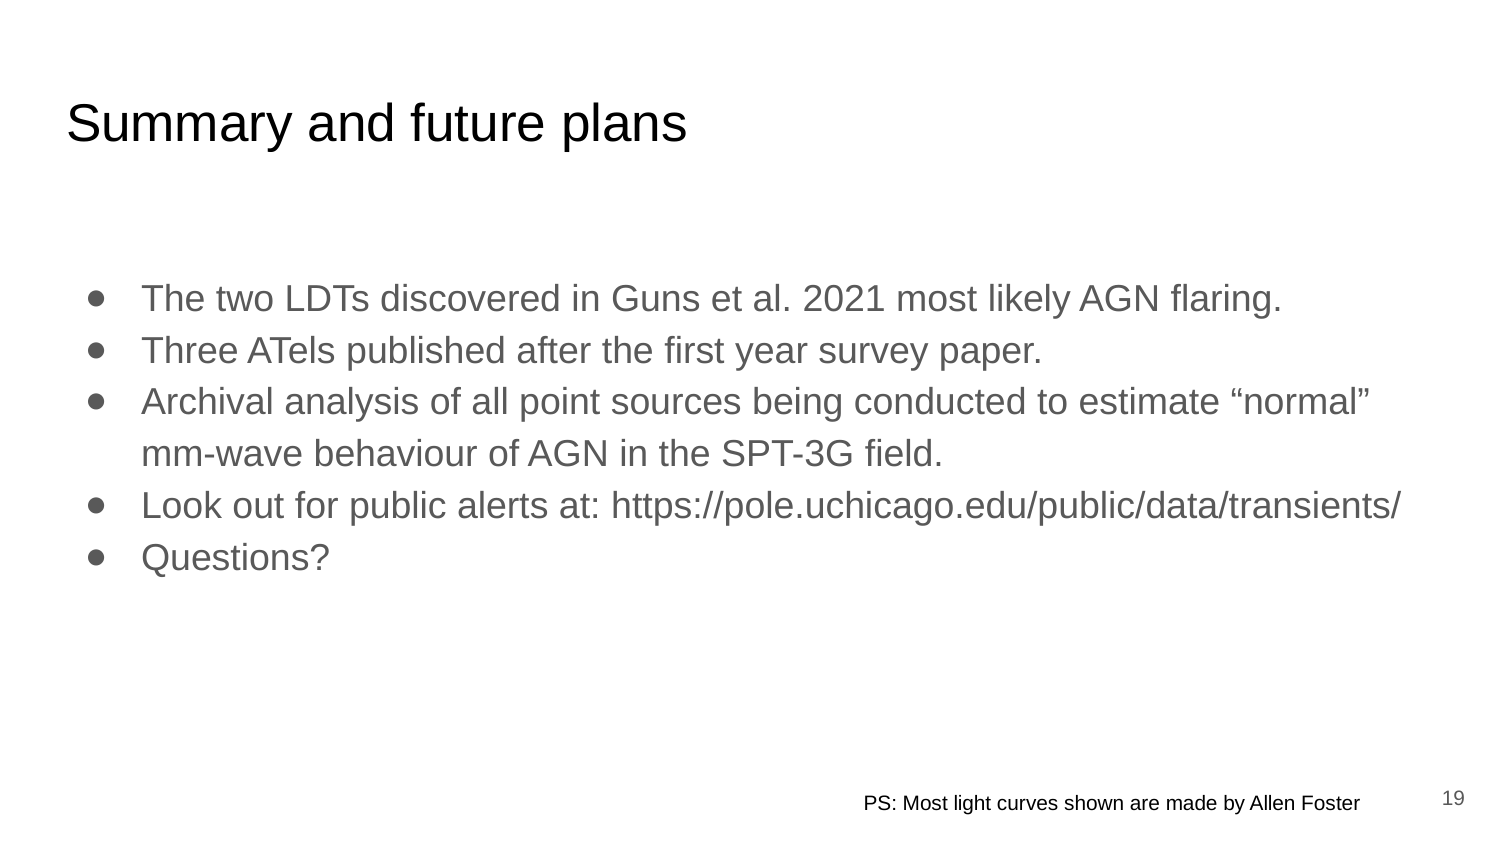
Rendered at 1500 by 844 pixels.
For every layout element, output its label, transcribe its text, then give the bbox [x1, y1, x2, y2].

slide_number 19 [1389, 764, 1480, 830]
list The two LDTs discovered in Guns et al. 2021 most likely AGN flaring. Three ATels published after the first year survey paper. Archival analysis of all point sources being conducted to estimate “normal” mm-wave behaviour of AGN in the SPT-3G field. Look out for public alerts at: https://pole.uchicago.edu/public/data/transients/ Questions? [51, 182, 1449, 669]
title Summary and future plans [51, 72, 1449, 167]
text_box PS: Most light curves shown are made by Allen Foster [848, 774, 1407, 820]
